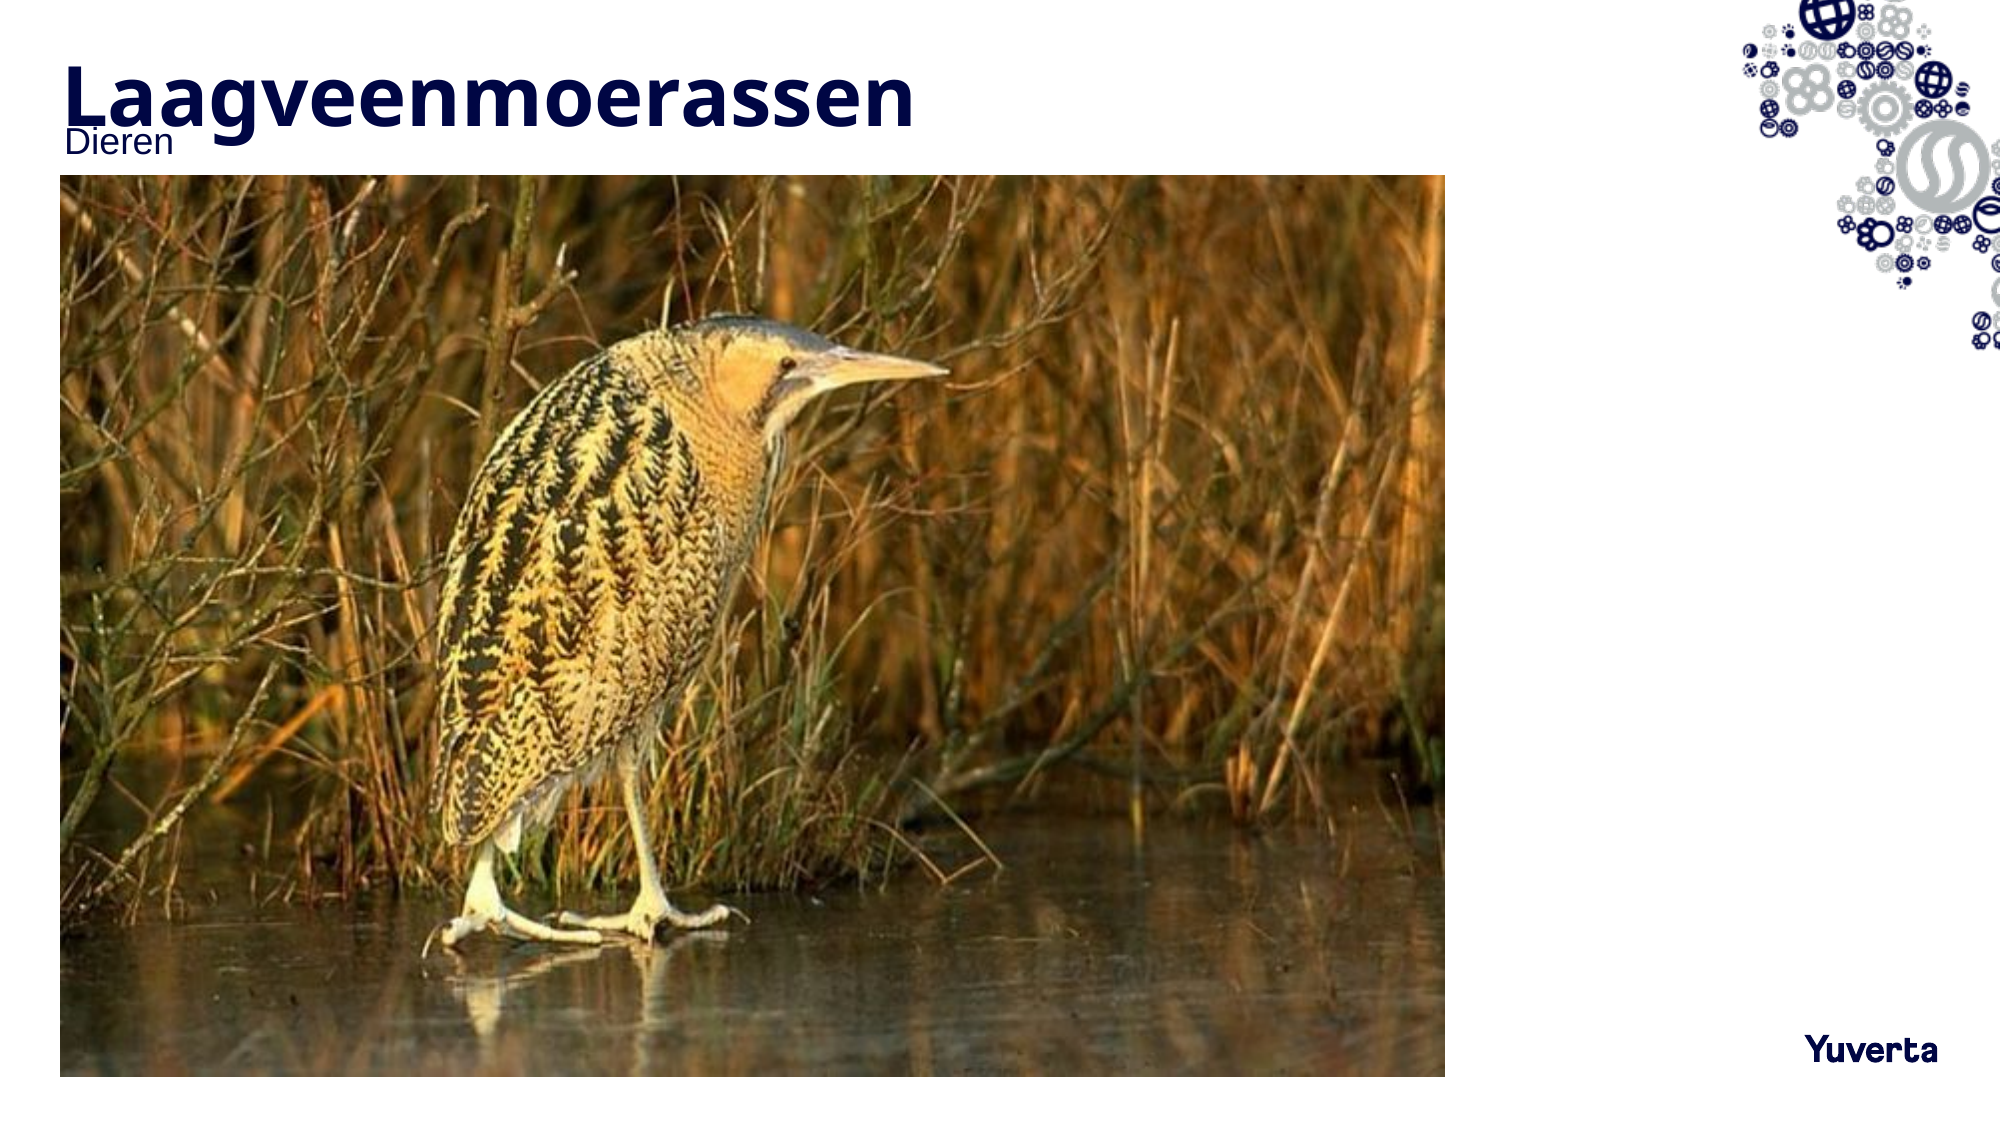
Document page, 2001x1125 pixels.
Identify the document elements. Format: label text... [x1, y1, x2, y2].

title Laagveenmoerassen [60, 48, 1720, 239]
picture [0, 0, 2000, 1125]
text_box Dieren Roerdomp [49, 109, 1659, 259]
